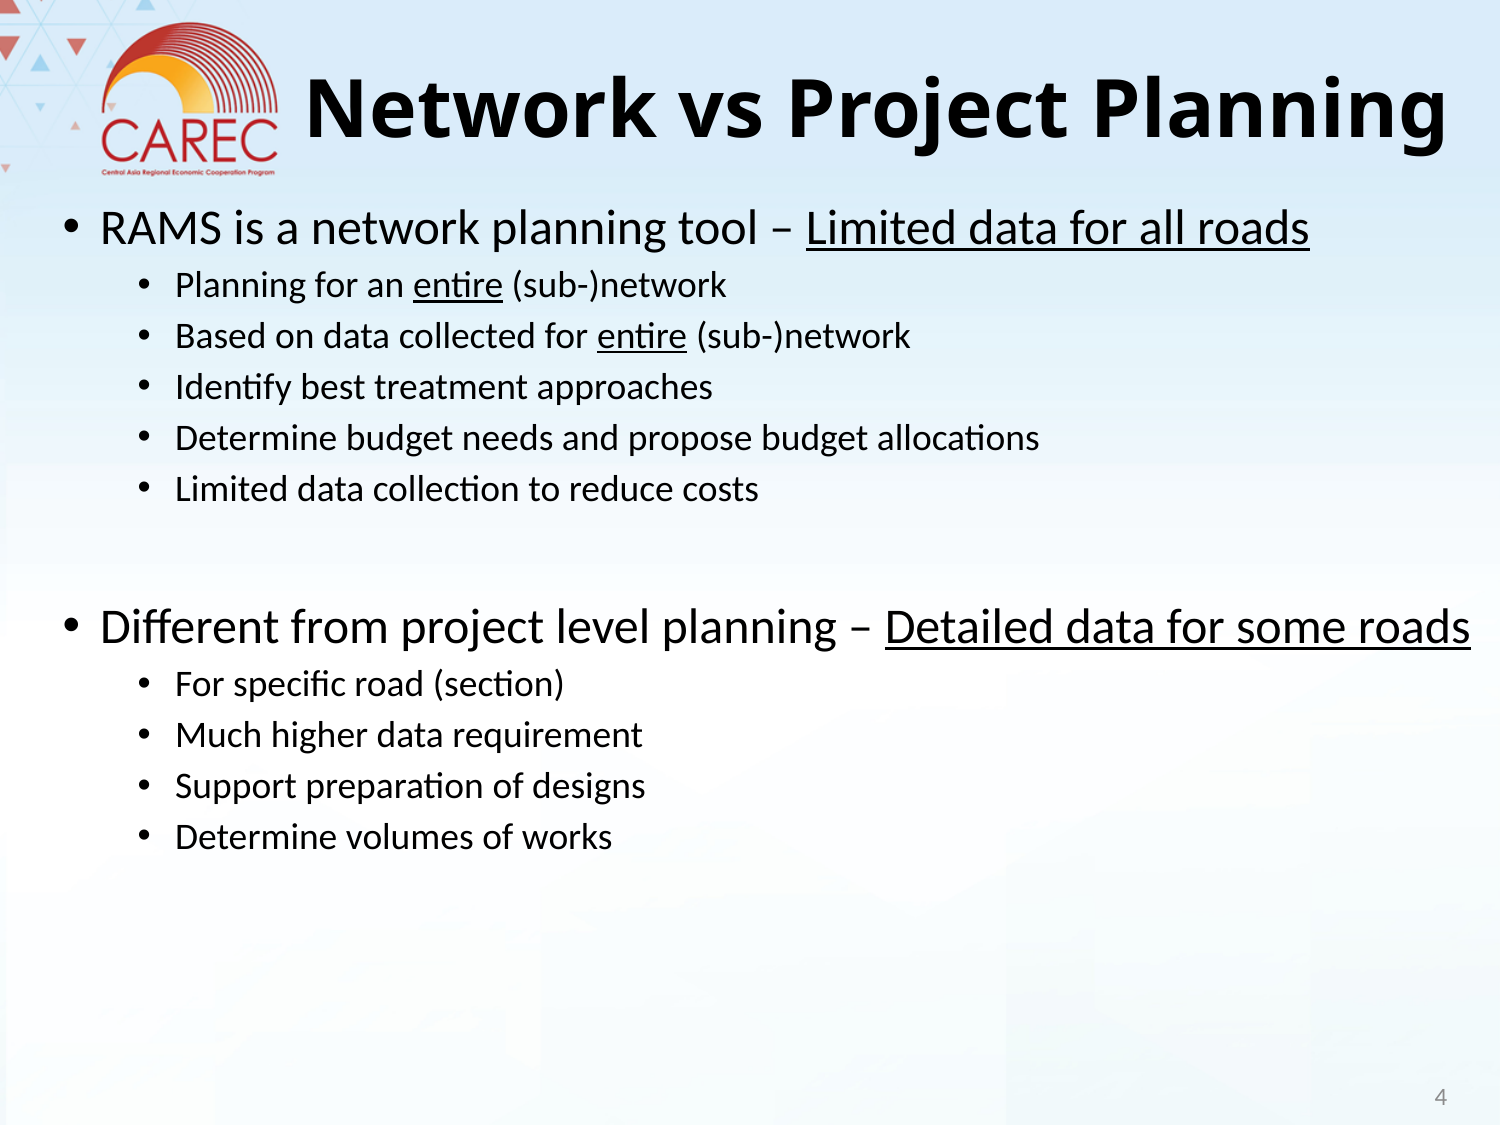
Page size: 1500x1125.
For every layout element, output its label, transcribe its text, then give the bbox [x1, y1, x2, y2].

slide_number 4 [1381, 1065, 1500, 1125]
picture [0, 0, 1500, 1125]
list RAMS is a network planning tool – Limited data for all roads Planning for an entire (sub-)network Based on data collected for entire (sub-)network Identify best treatment approaches Determine budget needs and propose budget allocations Limited data collection to reduce costs Different from project level planning – Detailed data for some roads For specific road (section) Much higher data requirement Support preparation of designs Determine volumes of works [47, 193, 1500, 1053]
title Network vs Project Planning [288, 59, 1500, 164]
